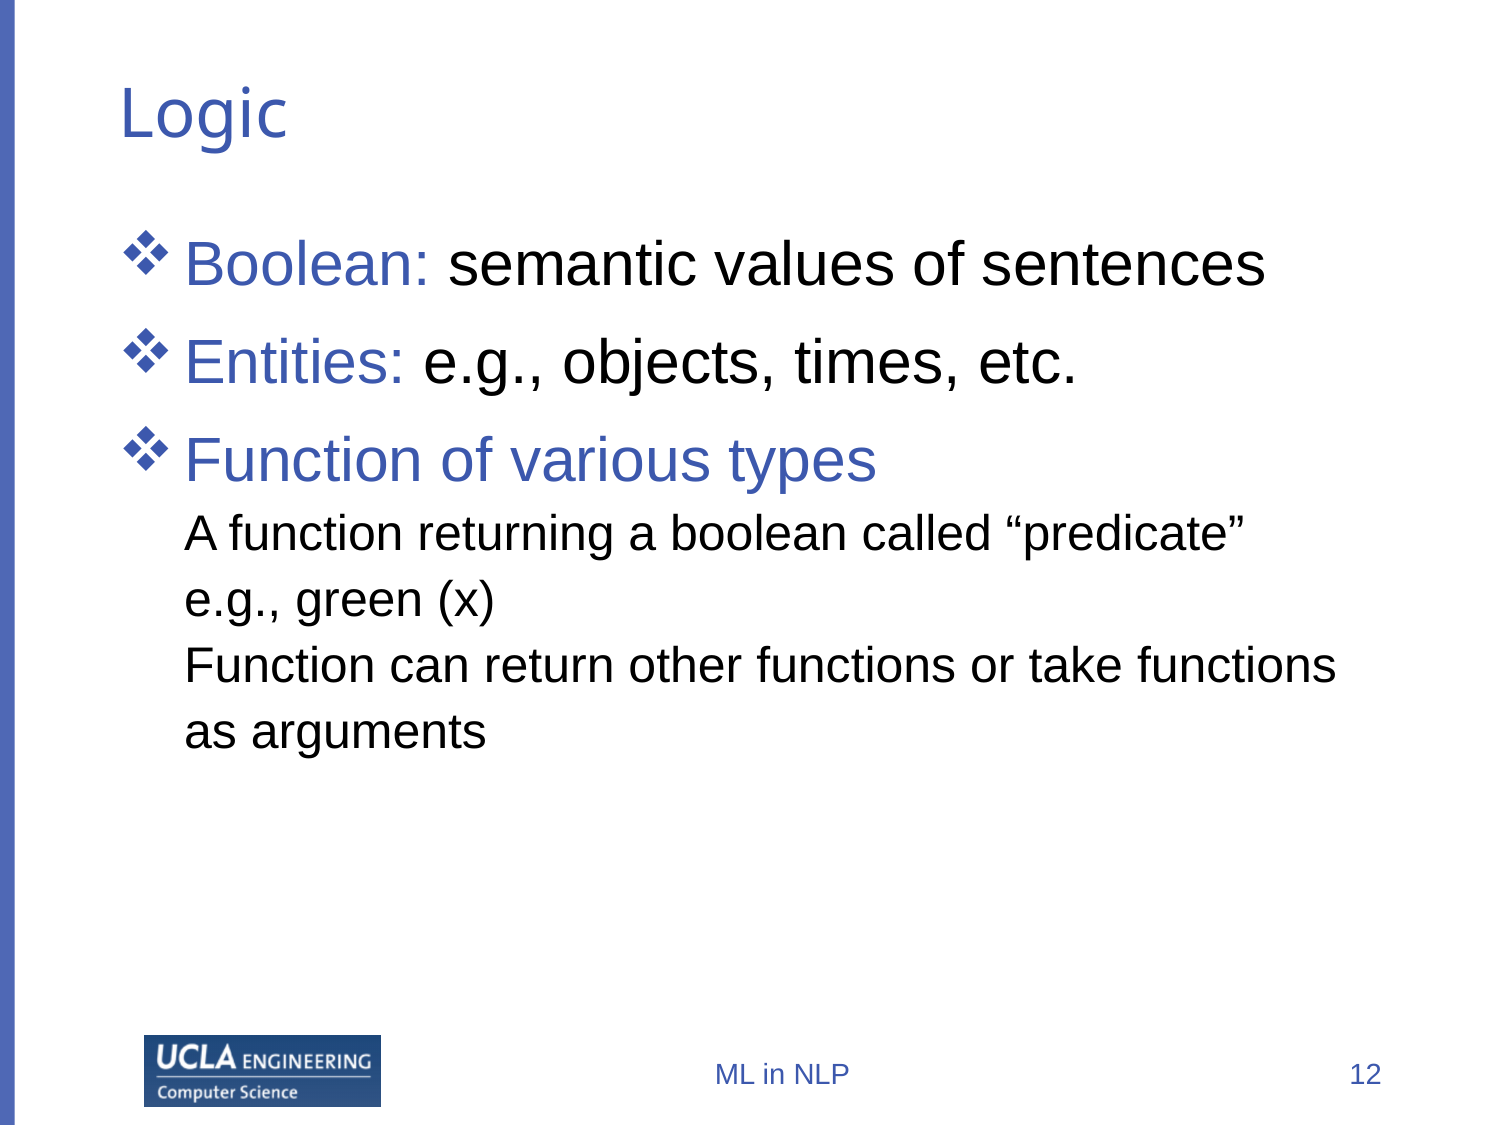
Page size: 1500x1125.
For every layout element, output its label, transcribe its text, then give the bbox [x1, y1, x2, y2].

footer ML in NLP [496, 1042, 1069, 1103]
title Logic [103, 59, 1397, 171]
slide_number 12 [1177, 1042, 1397, 1103]
list Boolean: semantic values of sentences Entities: e.g., objects, times, etc. Function of various types A function returning a boolean called “predicate” e.g., green (x) Function can return other functions or take functions as arguments [103, 208, 1397, 1014]
picture [144, 1035, 381, 1107]
